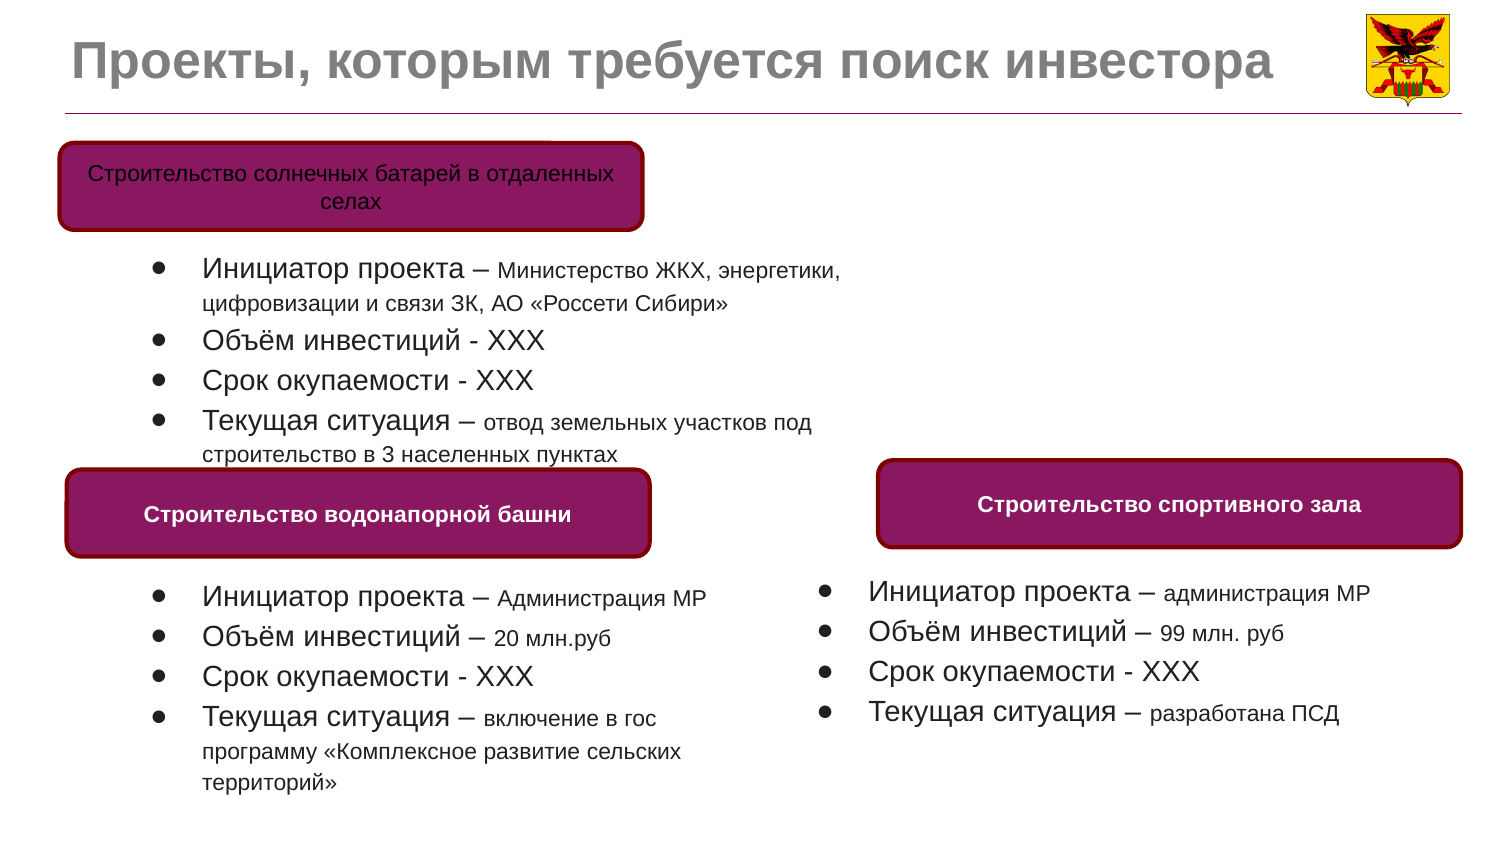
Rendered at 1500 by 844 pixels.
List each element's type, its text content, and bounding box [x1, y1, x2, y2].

text_box Строительство спортивного зала [878, 460, 1462, 548]
text_box Инициатор проекта – администрация МР Объём инвестиций – 99 млн. руб Срок окупаемости - ХХХ Текущая ситуация – разработана ПСД [778, 551, 1416, 743]
text_box Инициатор проекта – Администрация МР Объём инвестиций – 20 млн.руб Срок окупаемости - ХХХ Текущая ситуация – включение в гос программу «Комплексное развитие сельских территорий» [112, 556, 779, 811]
text_box Проекты, которым требуется поиск инвестора [59, 24, 1349, 99]
text_box Строительство водонапорной башни [66, 469, 650, 557]
picture [1366, 14, 1450, 107]
text_box Инициатор проекта – Министерство ЖКХ, энергетики, цифровизации и связи ЗК, АО «Россети Сибири» Объём инвестиций - ХХХ Срок окупаемости - ХХХ Текущая ситуация – отвод земельных участков под строительство в 3 населенных пунктах [112, 228, 974, 523]
text_box Строительство солнечных батарей в отдаленных селах [59, 142, 643, 230]
